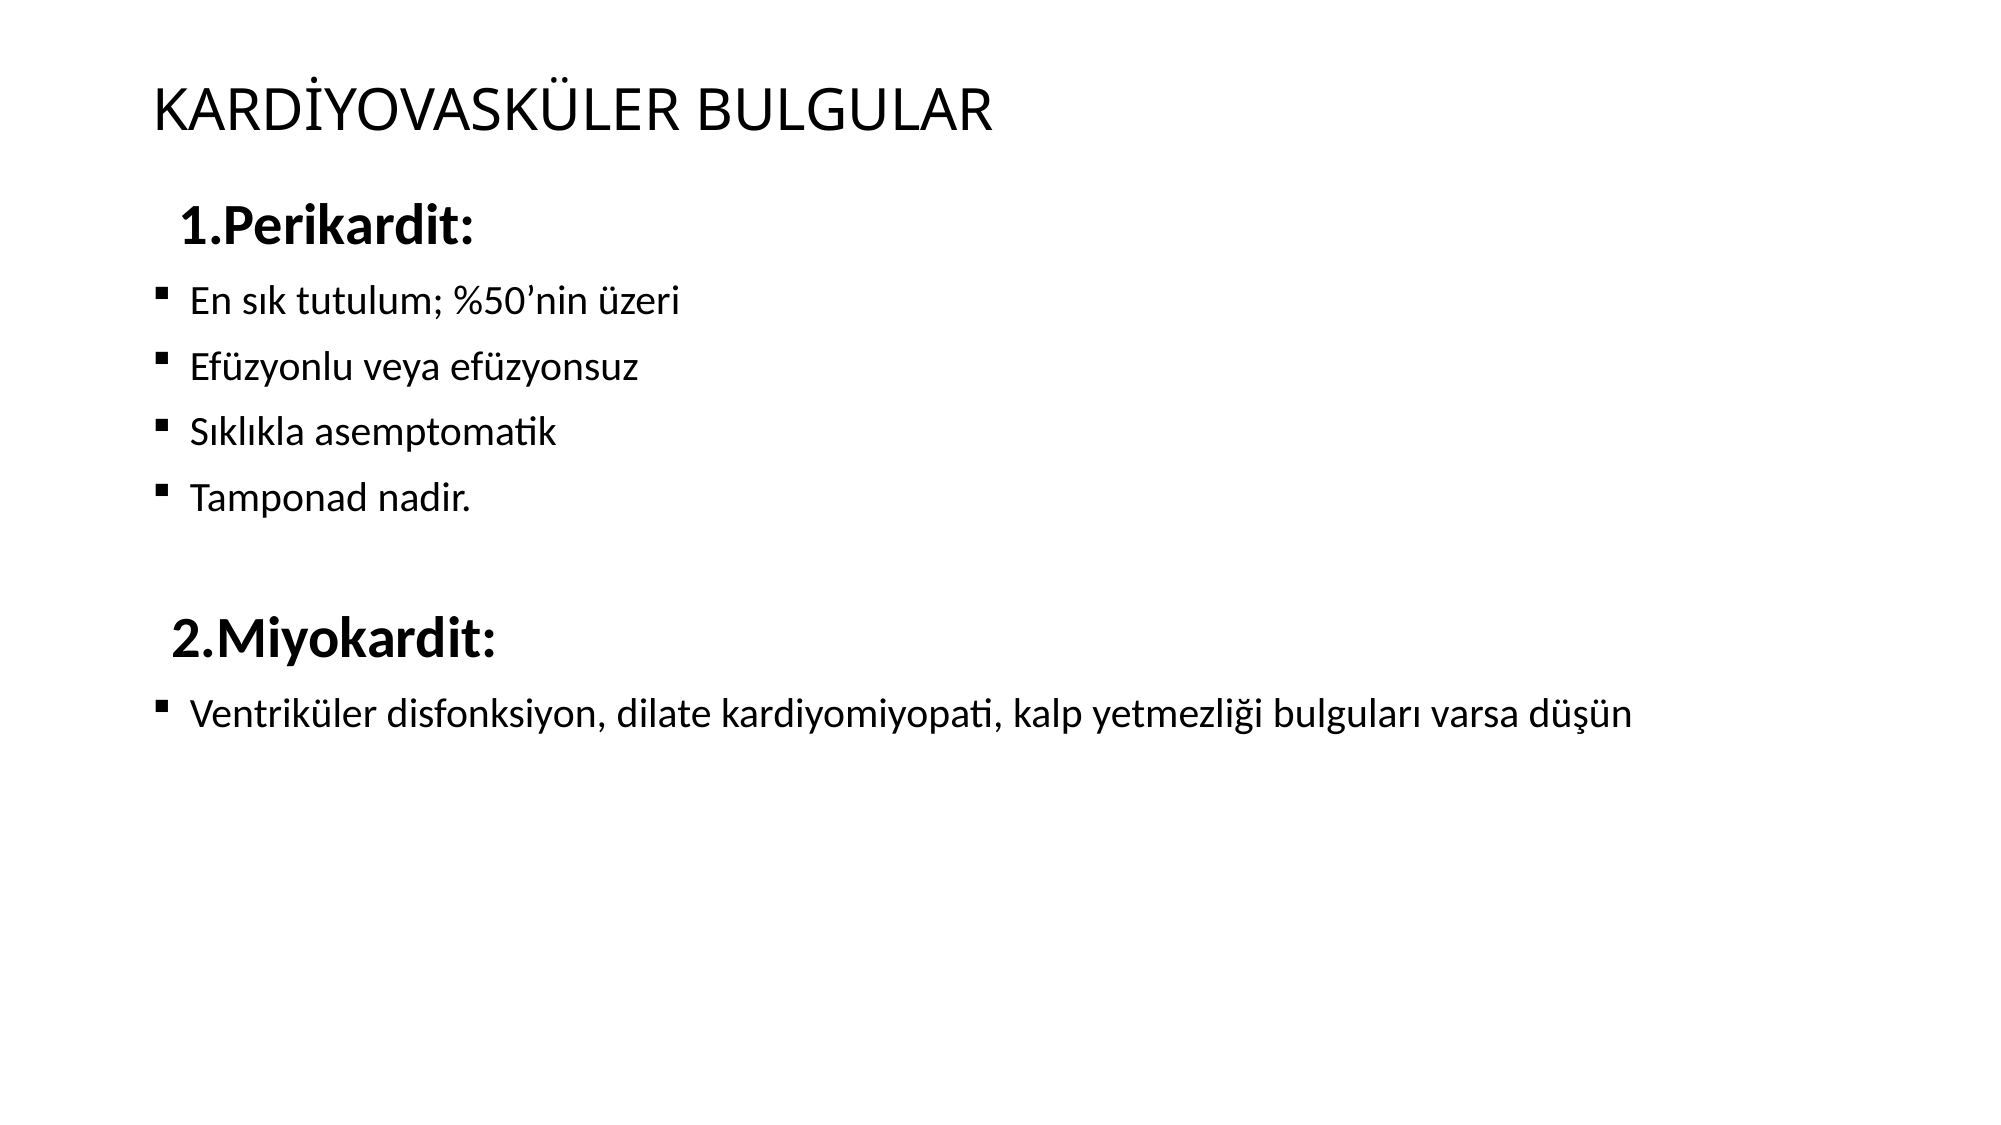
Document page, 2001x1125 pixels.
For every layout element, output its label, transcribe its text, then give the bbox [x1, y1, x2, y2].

list 1.Perikardit: En sık tutulum; %50’nin üzeri Efüzyonlu veya efüzyonsuz Sıklıkla asemptomatik Tamponad nadir. 2.Miyokardit: Ventriküler disfonksiyon, dilate kardiyomiyopati, kalp yetmezliği bulguları varsa düşün [137, 186, 1863, 1014]
title KARDİYOVASKÜLER BULGULAR [137, 59, 1863, 163]
